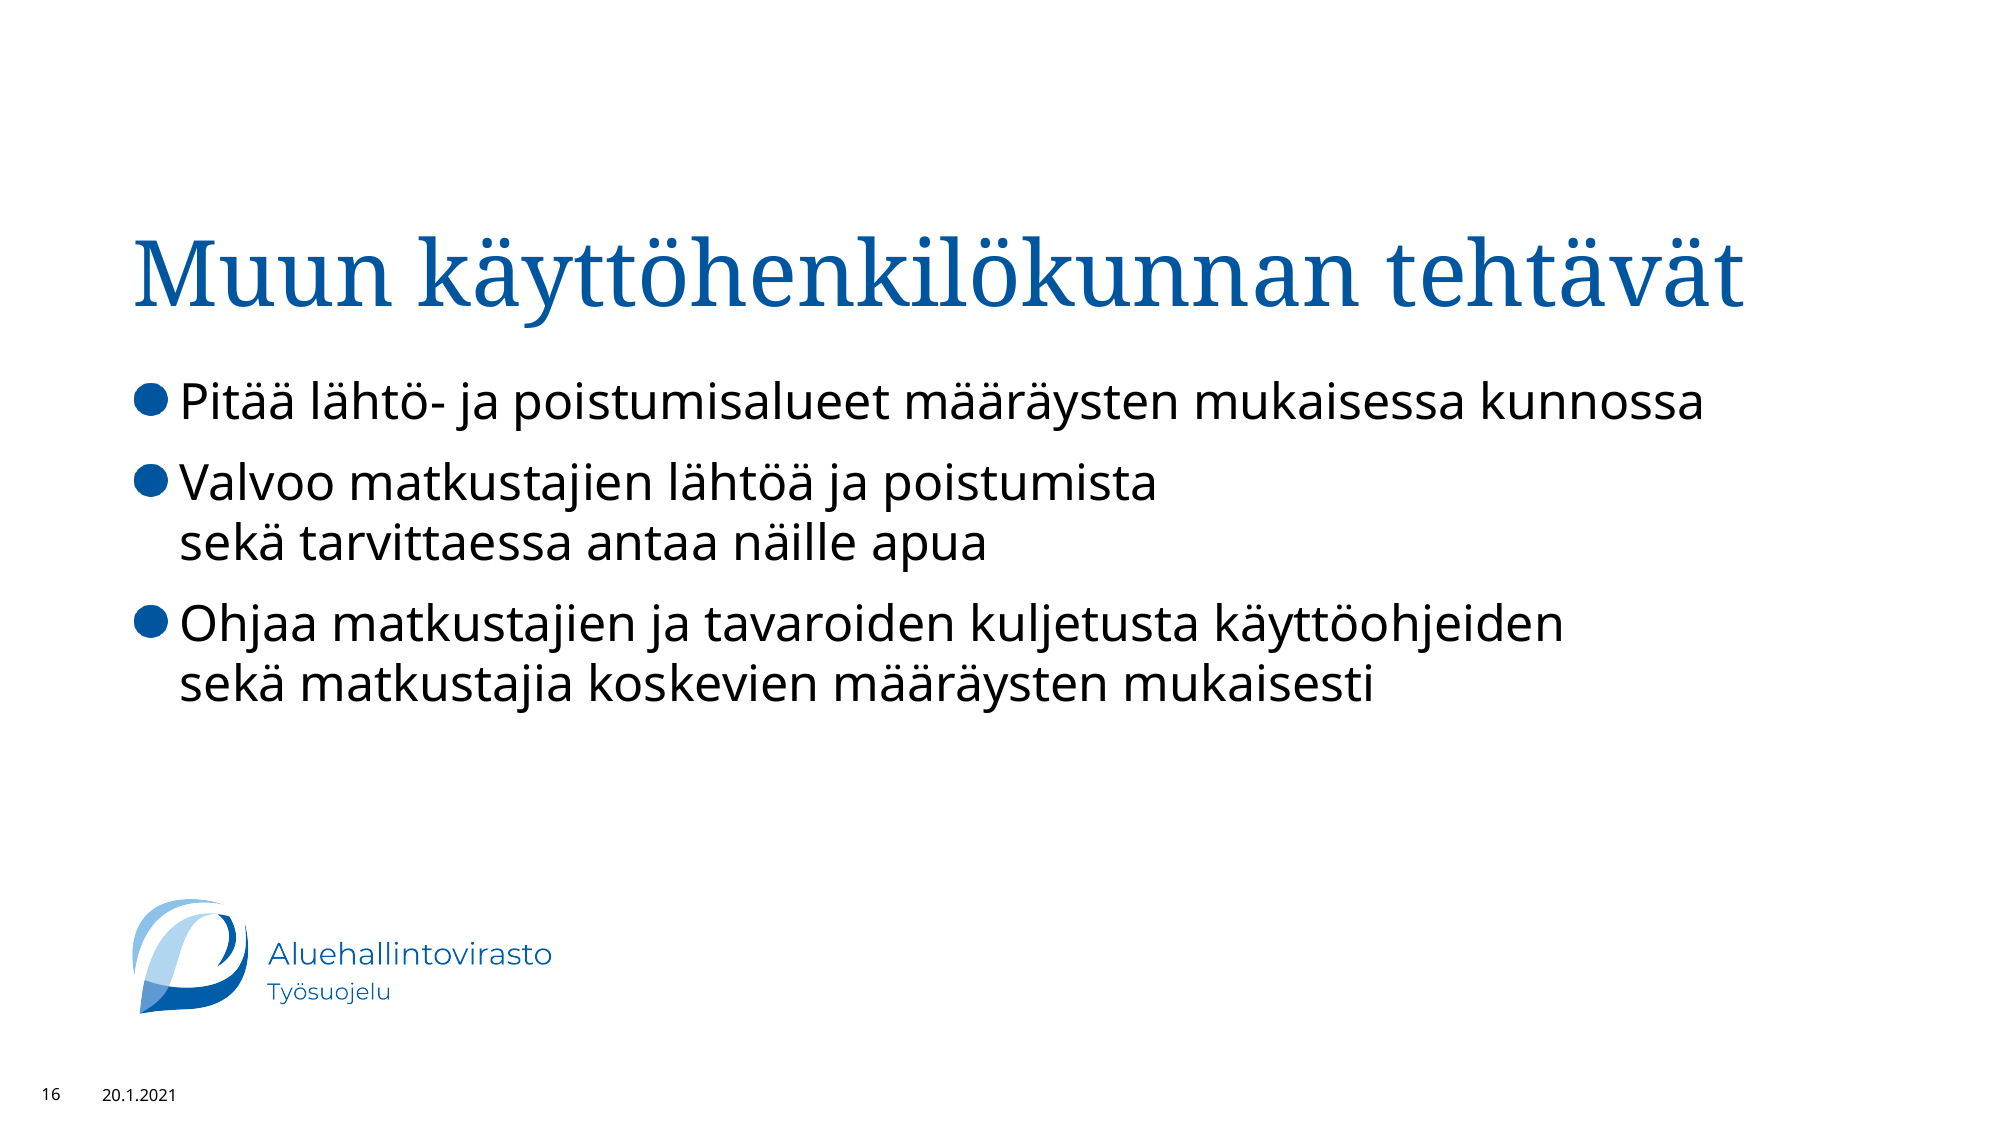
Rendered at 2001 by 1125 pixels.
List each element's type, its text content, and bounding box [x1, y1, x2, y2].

picture [132, 381, 169, 417]
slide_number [86, 1065, 231, 1125]
slide_number 16 [0, 1065, 80, 1125]
list Pitää lähtö- ja poistumisalueet määräysten mukaisessa kunnossa Valvoo matkustajien lähtöä ja poistumista sekä tarvittaessa antaa näille apua Ohjaa matkustajien ja tavaroiden kuljetusta käyttöohjeiden sekä matkustajia koskevien määräysten mukaisesti [117, 362, 1882, 860]
title Muun käyttöhenkilökunnan tehtävät [117, 116, 1882, 335]
picture [132, 603, 169, 639]
picture [132, 898, 562, 1014]
picture [132, 462, 169, 498]
